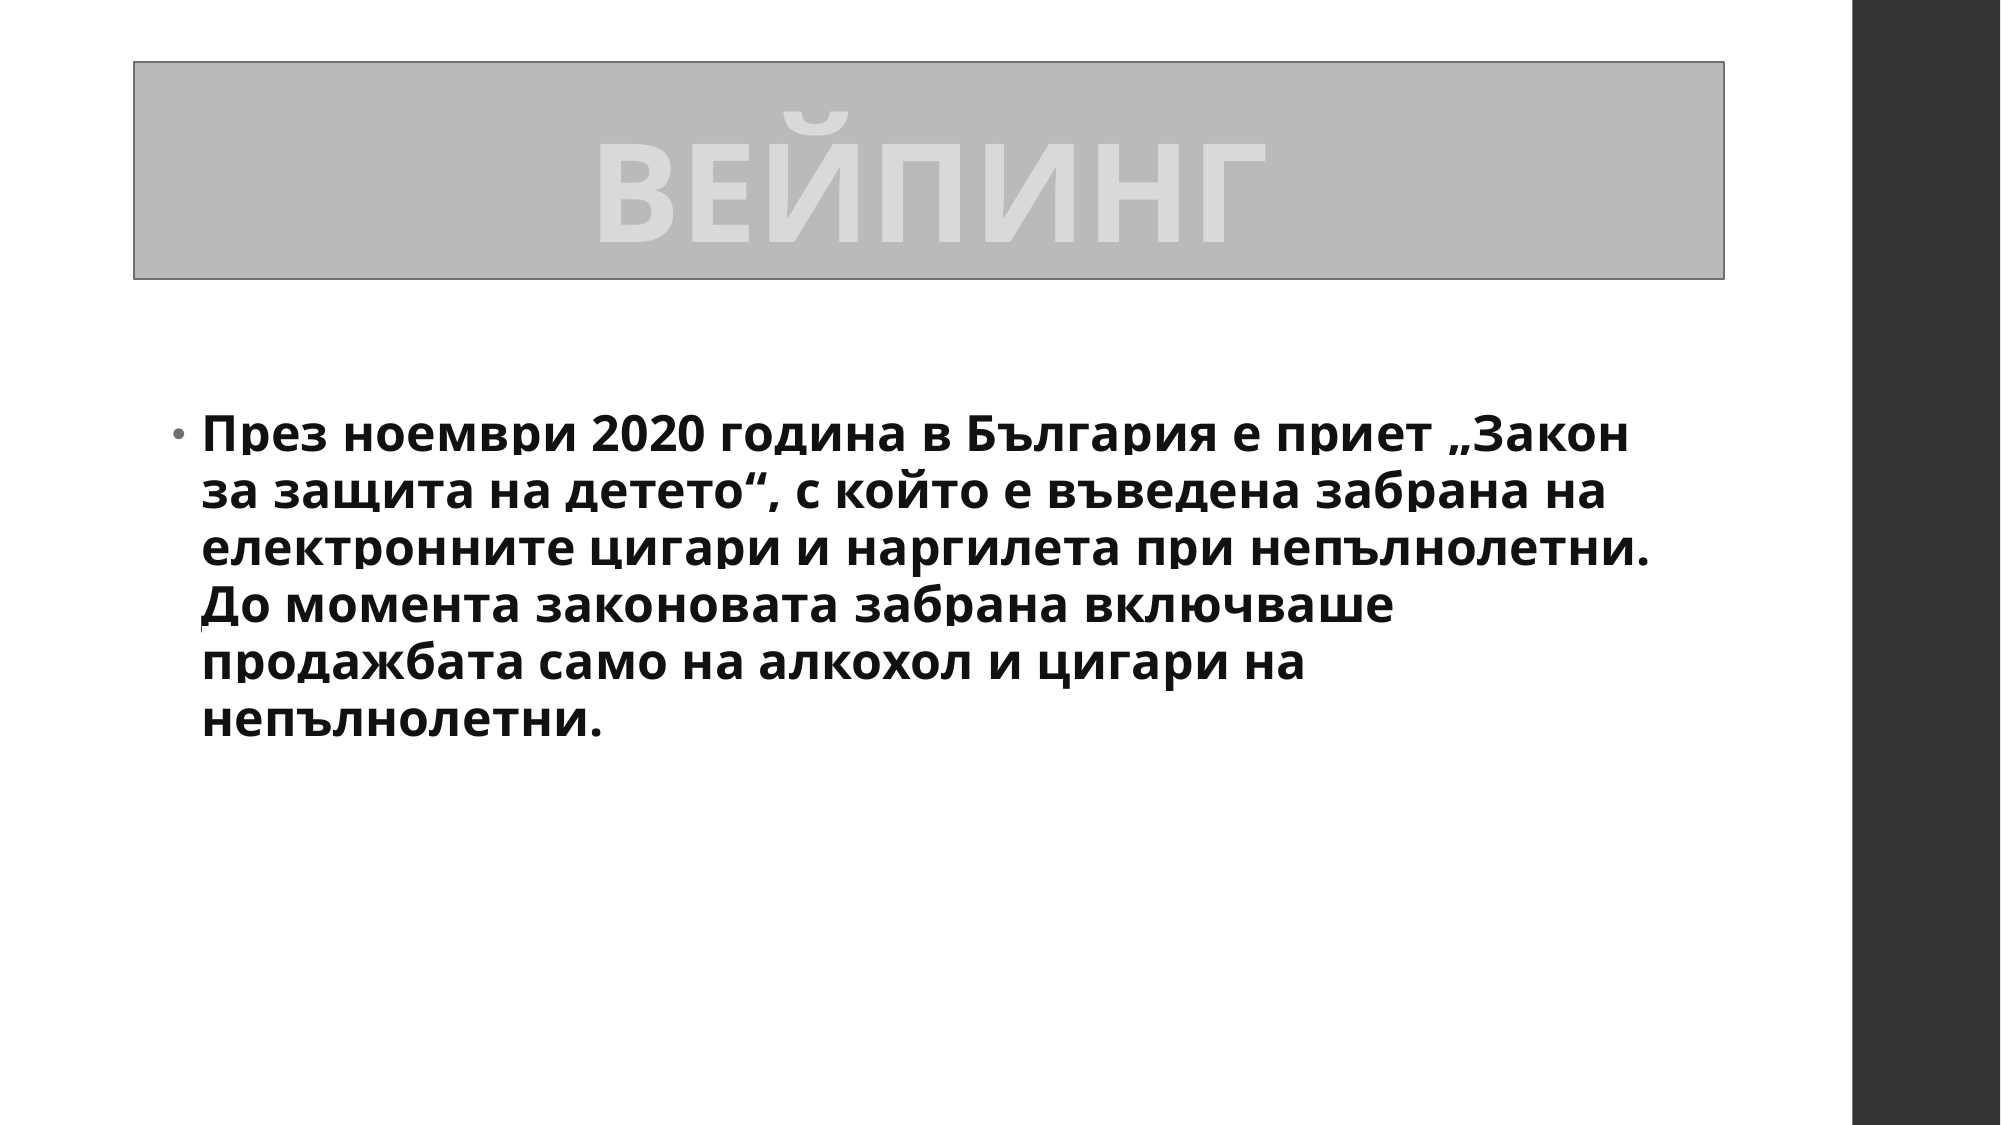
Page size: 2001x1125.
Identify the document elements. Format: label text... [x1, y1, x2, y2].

list През ноември 2020 година в България е приет „Закон за защита на детето“, с който е въведена забрана на електронните цигари и наргилета при непълнолетни. До момента законовата забрана включваше продажбата само на алкохол и цигари на непълнолетни. [156, 398, 1697, 981]
title ВЕЙПИНГ [133, 61, 1725, 280]
